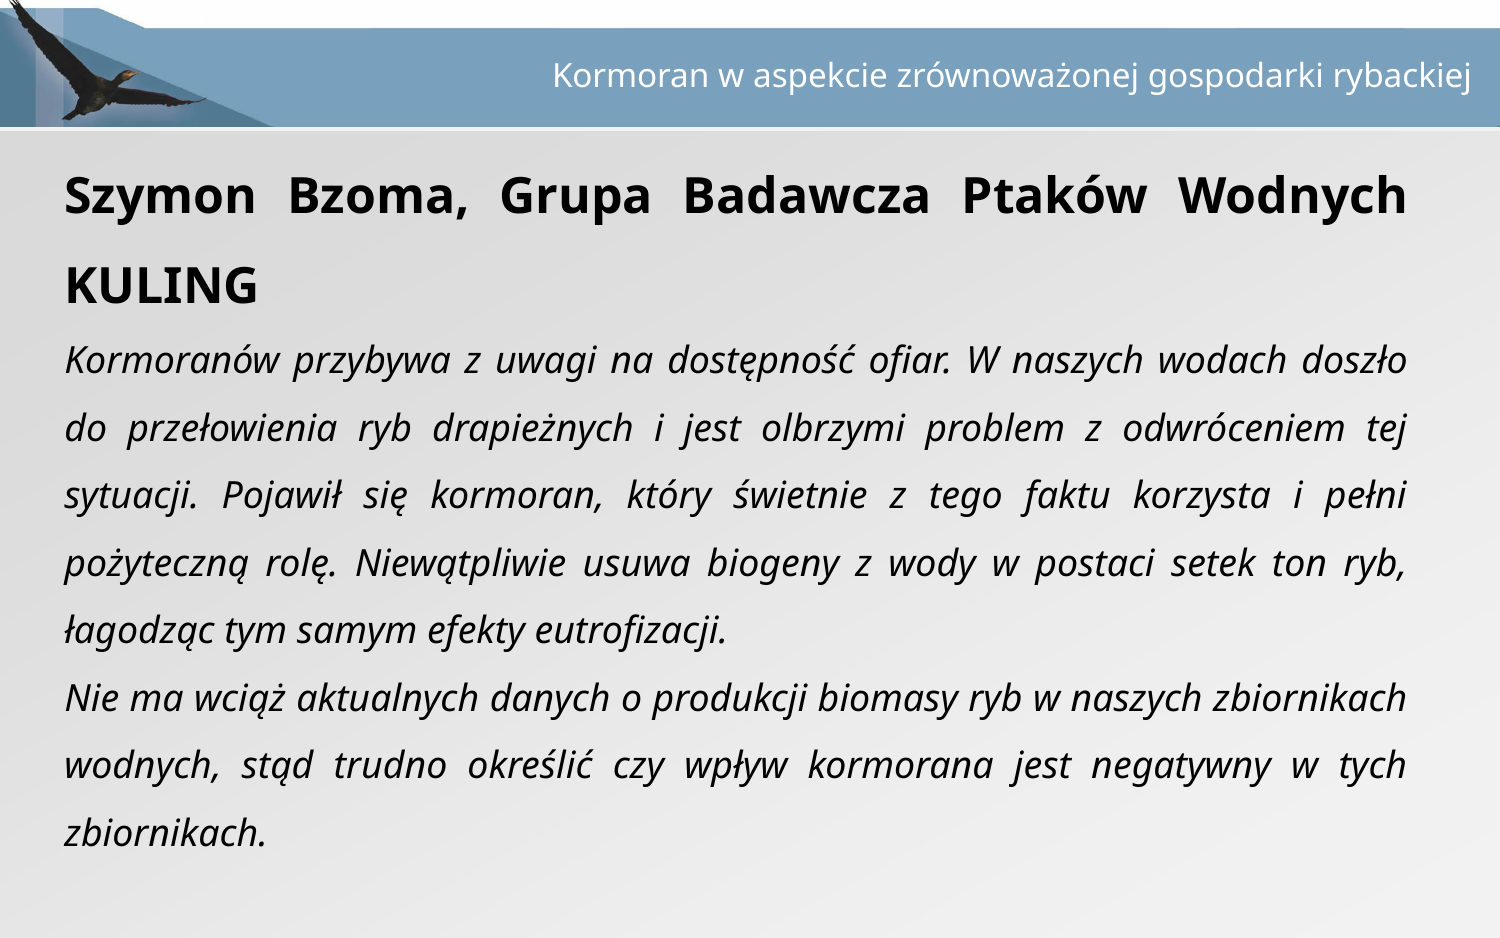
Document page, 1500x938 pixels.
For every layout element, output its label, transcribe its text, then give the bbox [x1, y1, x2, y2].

picture [0, 0, 1500, 938]
text_box Szymon Bzoma, Grupa Badawcza Ptaków Wodnych KULING Kormoranów przybywa z uwagi na dostępność ofiar. W naszych wodach doszło do przełowienia ryb drapieżnych i jest olbrzymi problem z odwróceniem tej sytuacji. Pojawił się kormoran, który świetnie z tego faktu korzysta i pełni pożyteczną rolę. Niewątpliwie usuwa biogeny z wody w postaci setek ton ryb, łagodząc tym samym efekty eutrofizacji. Nie ma wciąż aktualnych danych o produkcji biomasy ryb w naszych zbiornikach wodnych, stąd trudno określić czy wpływ kormorana jest negatywny w tych zbiornikach. [49, 135, 1424, 861]
